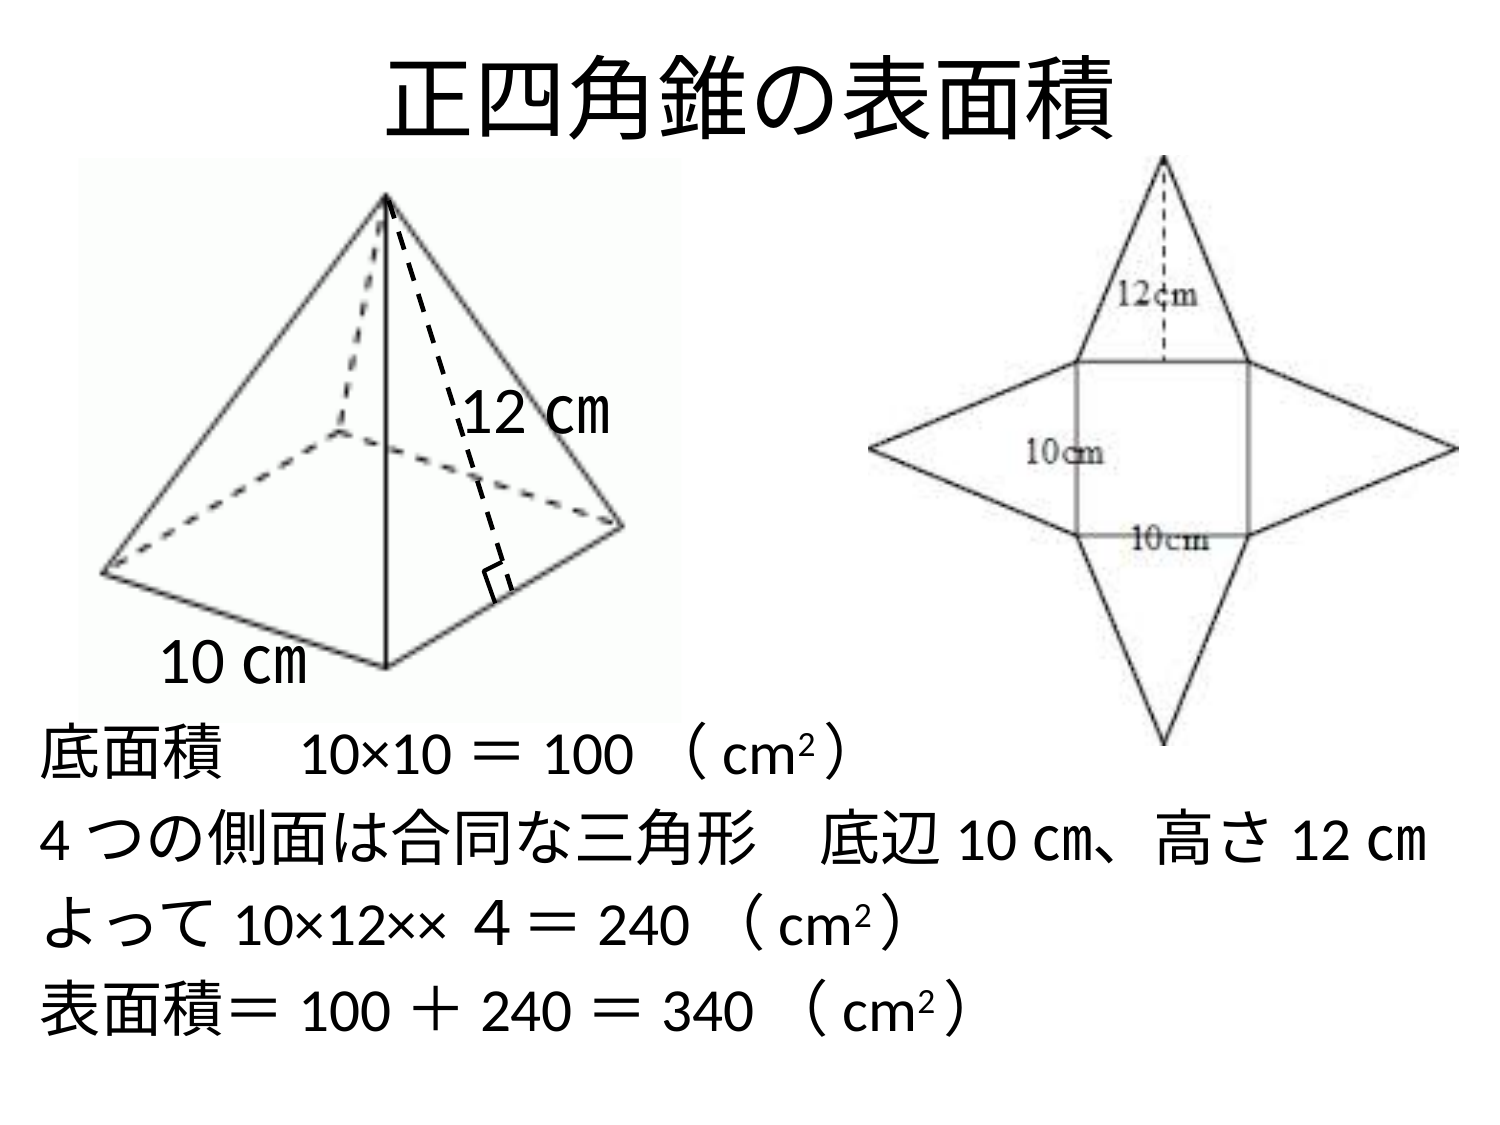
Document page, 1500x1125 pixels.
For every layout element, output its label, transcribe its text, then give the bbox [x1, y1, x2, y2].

title 正四角錐の表面積 [75, 30, 1425, 161]
picture [867, 154, 1459, 746]
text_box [78, 157, 682, 723]
